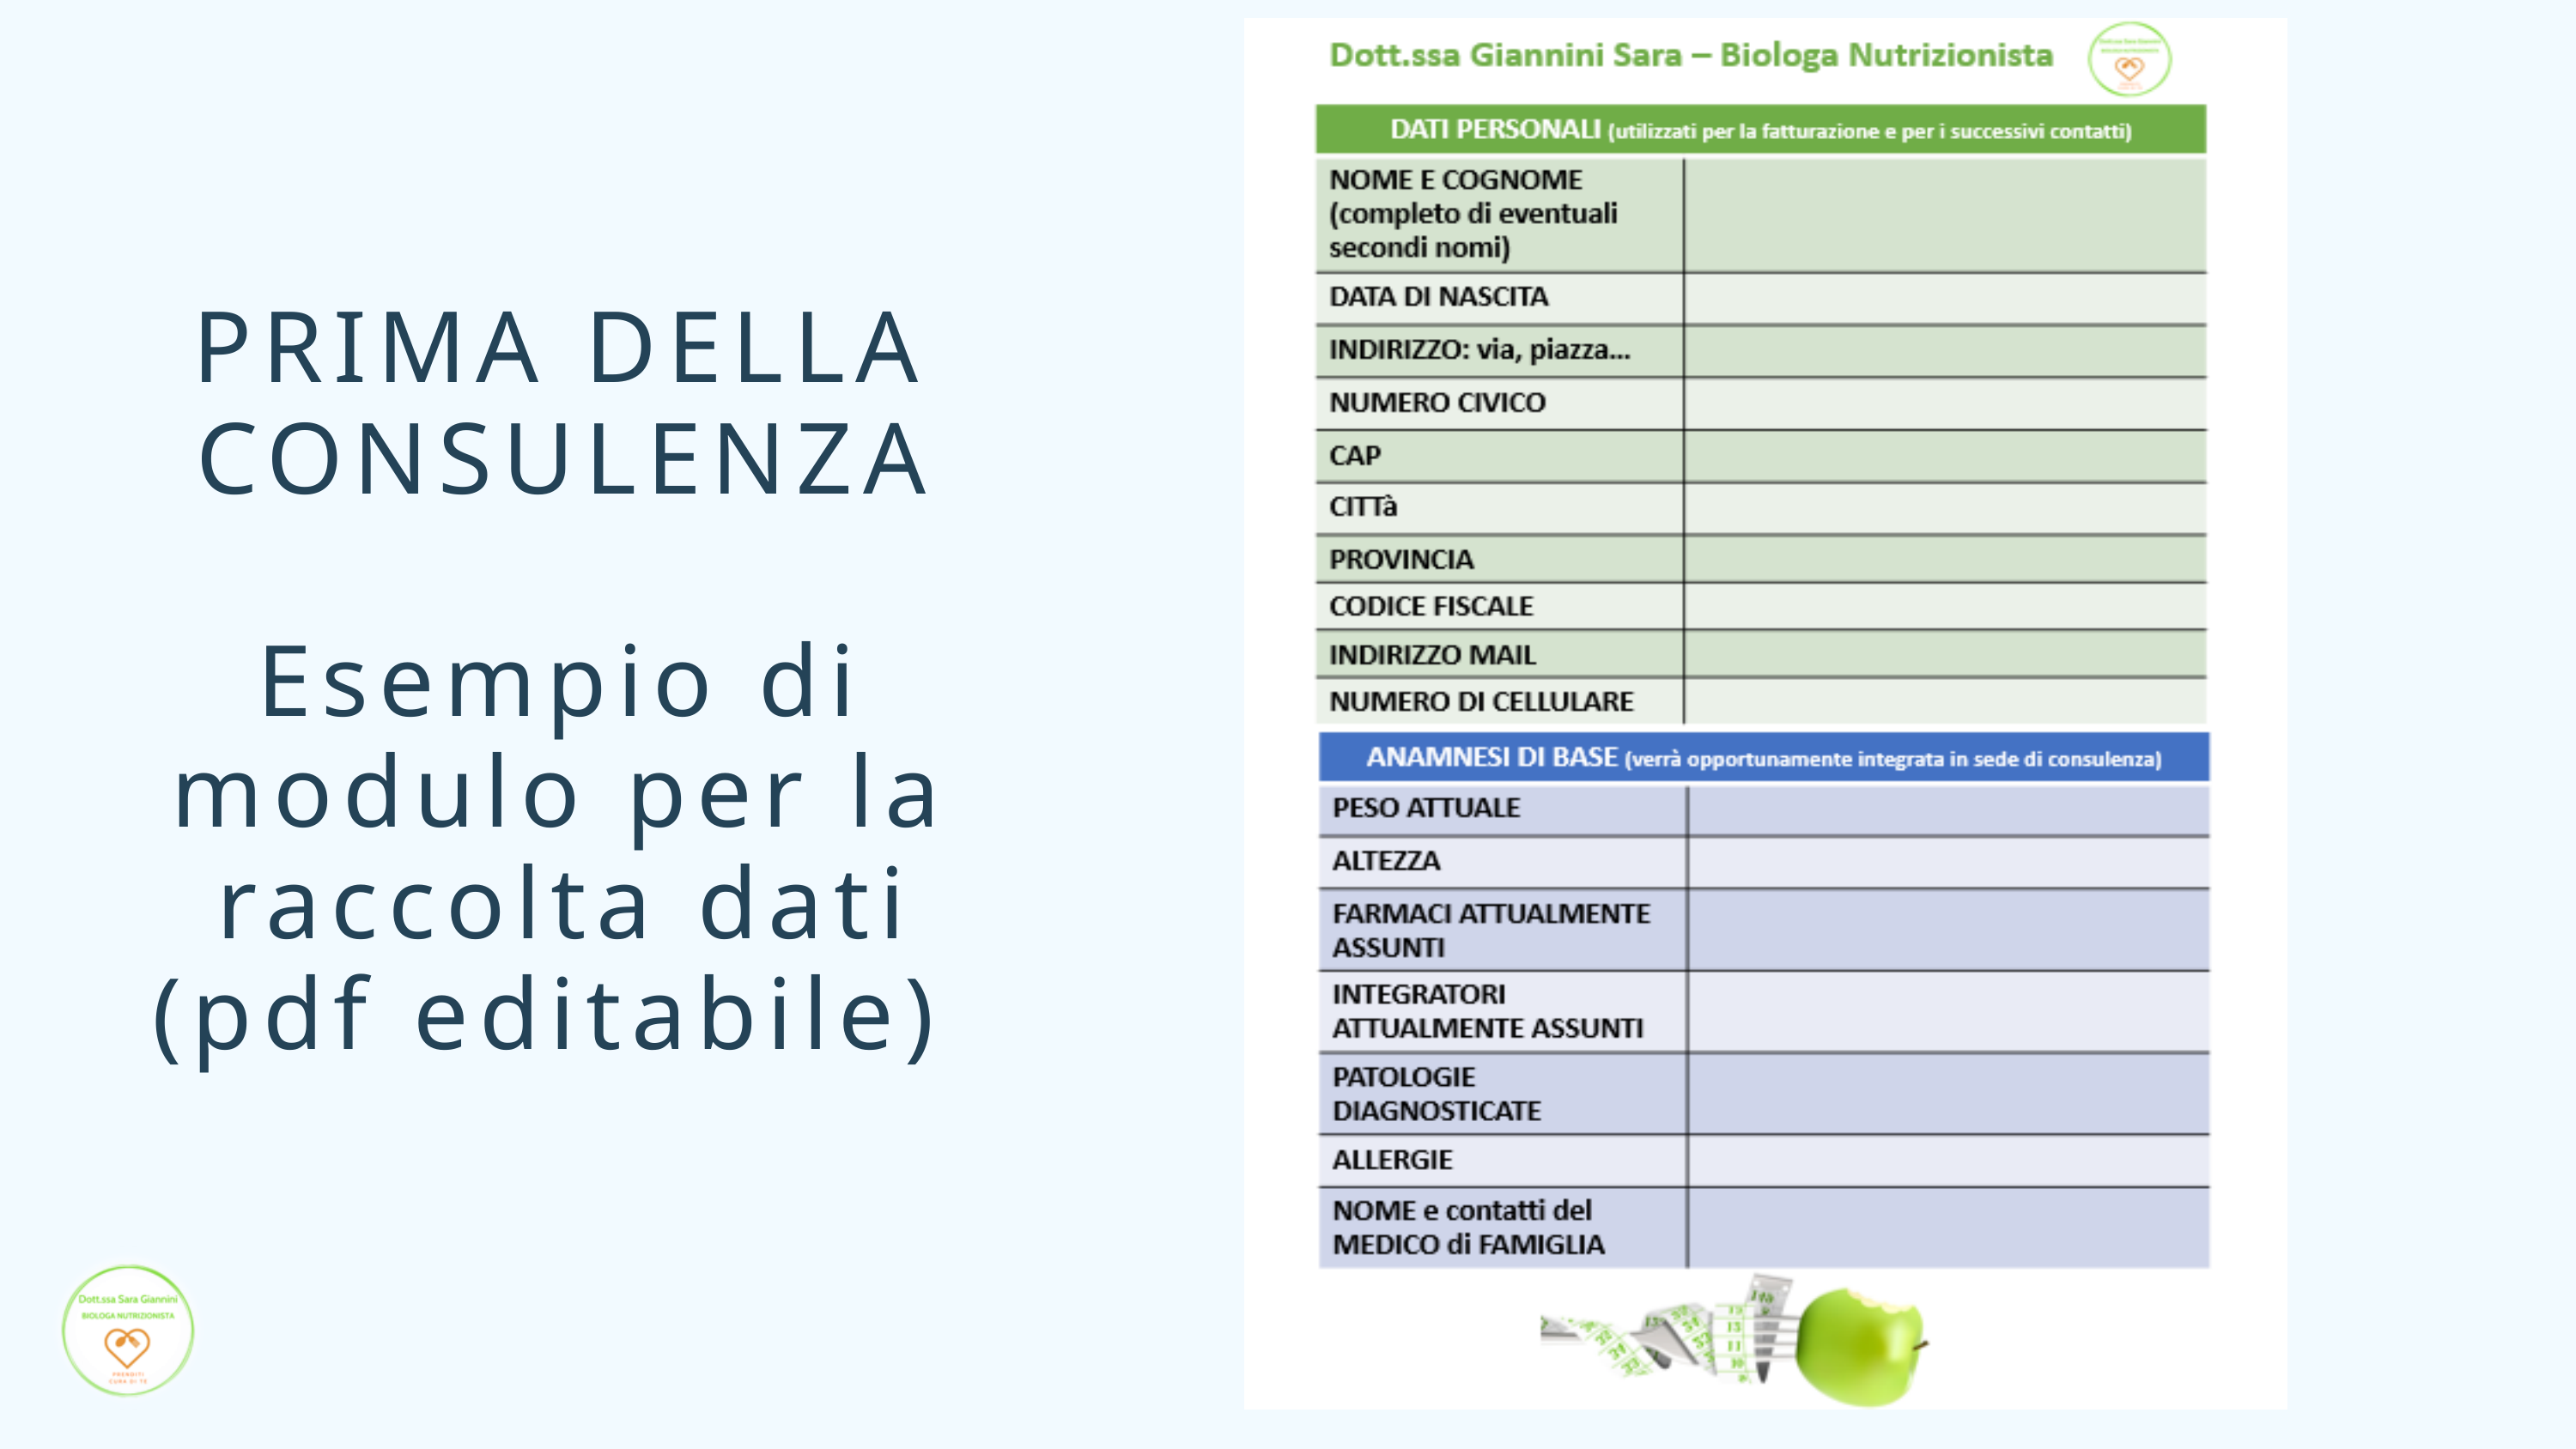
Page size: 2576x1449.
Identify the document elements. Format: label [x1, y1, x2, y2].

text_box [128, 291, 995, 1076]
picture [1244, 17, 2287, 1410]
picture [46, 1246, 212, 1411]
